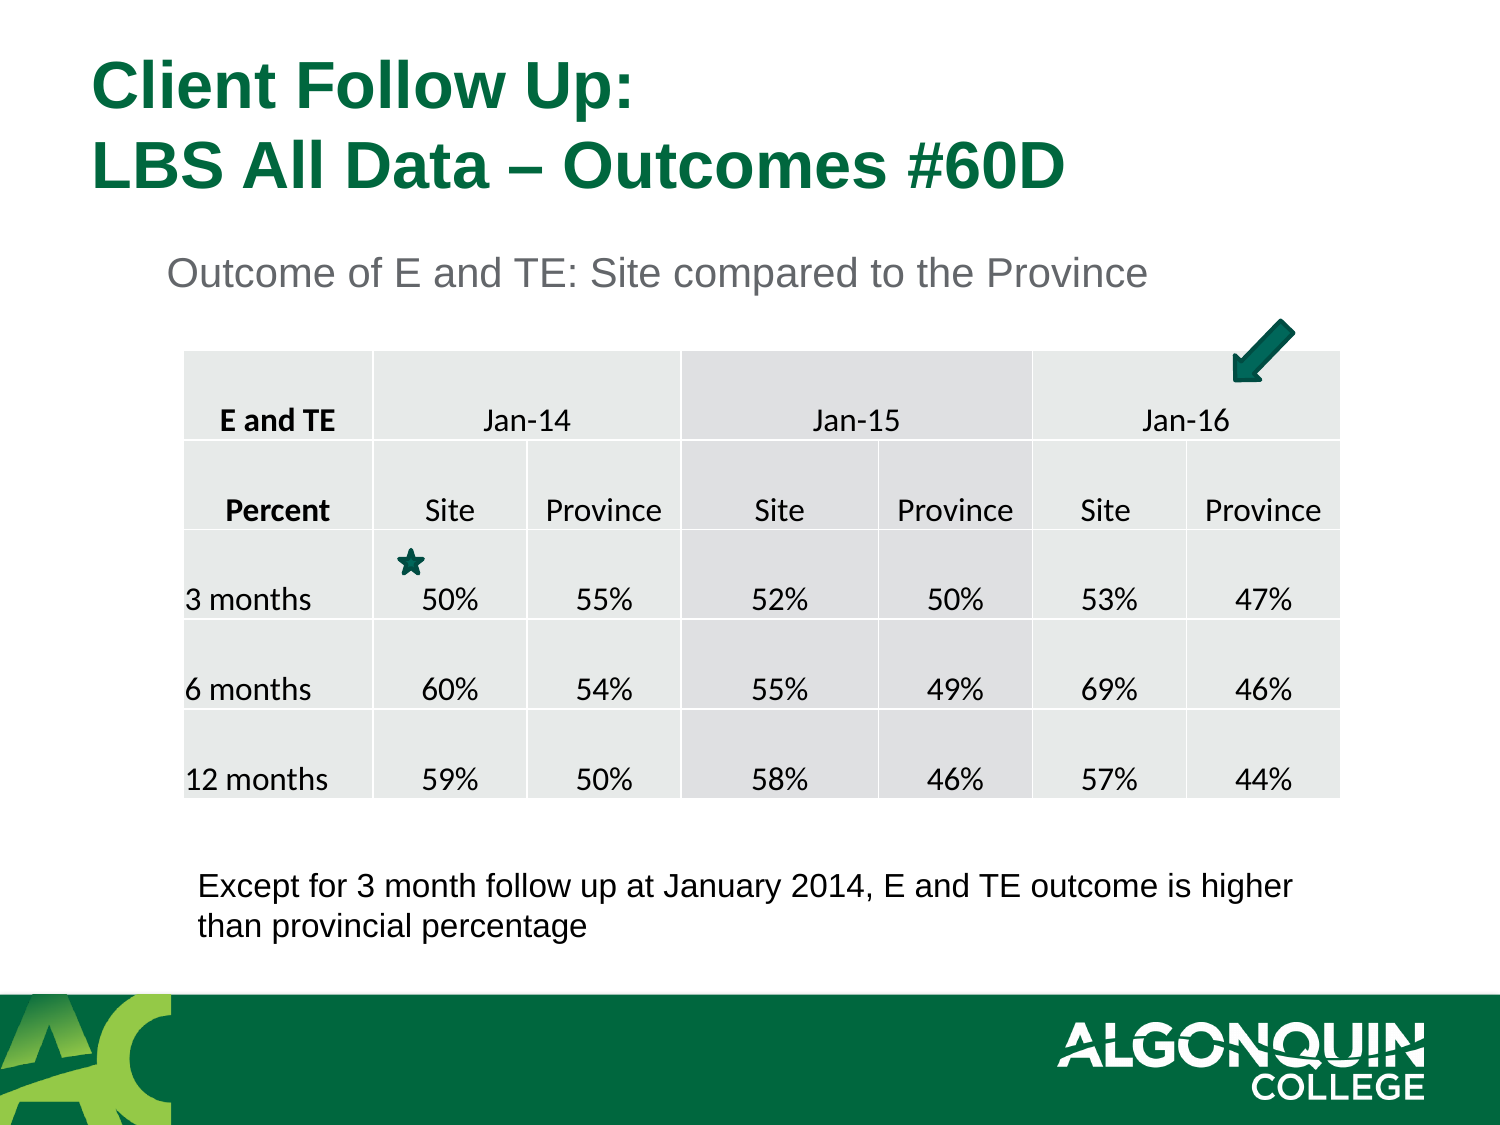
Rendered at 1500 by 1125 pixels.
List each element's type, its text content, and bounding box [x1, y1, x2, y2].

table_cell 55% [682, 620, 878, 708]
table_cell 3 months [184, 530, 372, 618]
table_cell Site [682, 441, 878, 529]
table_header Jan-14 [374, 351, 680, 439]
table_cell 54% [528, 620, 680, 708]
table_cell 49% [879, 620, 1032, 708]
table_cell 46% [879, 710, 1032, 798]
table_cell Site [1033, 441, 1186, 529]
table_cell 69% [1033, 620, 1186, 708]
table_header Jan-15 [682, 351, 1032, 439]
table_cell 53% [1033, 530, 1186, 618]
table_cell 47% [1187, 530, 1340, 618]
table_cell 50% [879, 530, 1032, 618]
table_cell 6 months [184, 620, 372, 708]
table_cell Province [879, 441, 1032, 529]
picture [0, 994, 172, 1125]
table_cell 60% [374, 620, 526, 708]
text_box Except for 3 month follow up at January 2014, E and TE outcome is higher than provincial percentage [182, 856, 1329, 952]
title Client Follow Up: LBS All Data – Outcomes #60D [76, 23, 1424, 221]
list Outcome of E and TE: Site compared to the Province [76, 238, 1424, 953]
text_box [397, 547, 425, 576]
picture [1057, 1022, 1424, 1100]
table_cell Province [528, 441, 680, 529]
table_header E and TE [184, 351, 372, 439]
table_cell 44% [1187, 710, 1340, 798]
table_cell 50% [528, 710, 680, 798]
table_header Jan-16 [1033, 351, 1340, 439]
text_box [1232, 318, 1296, 383]
table_cell 57% [1033, 710, 1186, 798]
table_cell 12 months [184, 710, 372, 798]
table_cell Percent [184, 441, 372, 529]
table_cell 50% [374, 530, 526, 618]
table_cell 46% [1187, 620, 1340, 708]
table_cell 52% [682, 530, 878, 618]
table_cell Site [374, 441, 526, 529]
table_cell 58% [682, 710, 878, 798]
table_cell 55% [528, 530, 680, 618]
table_cell 59% [374, 710, 526, 798]
table_cell Province [1187, 441, 1340, 529]
